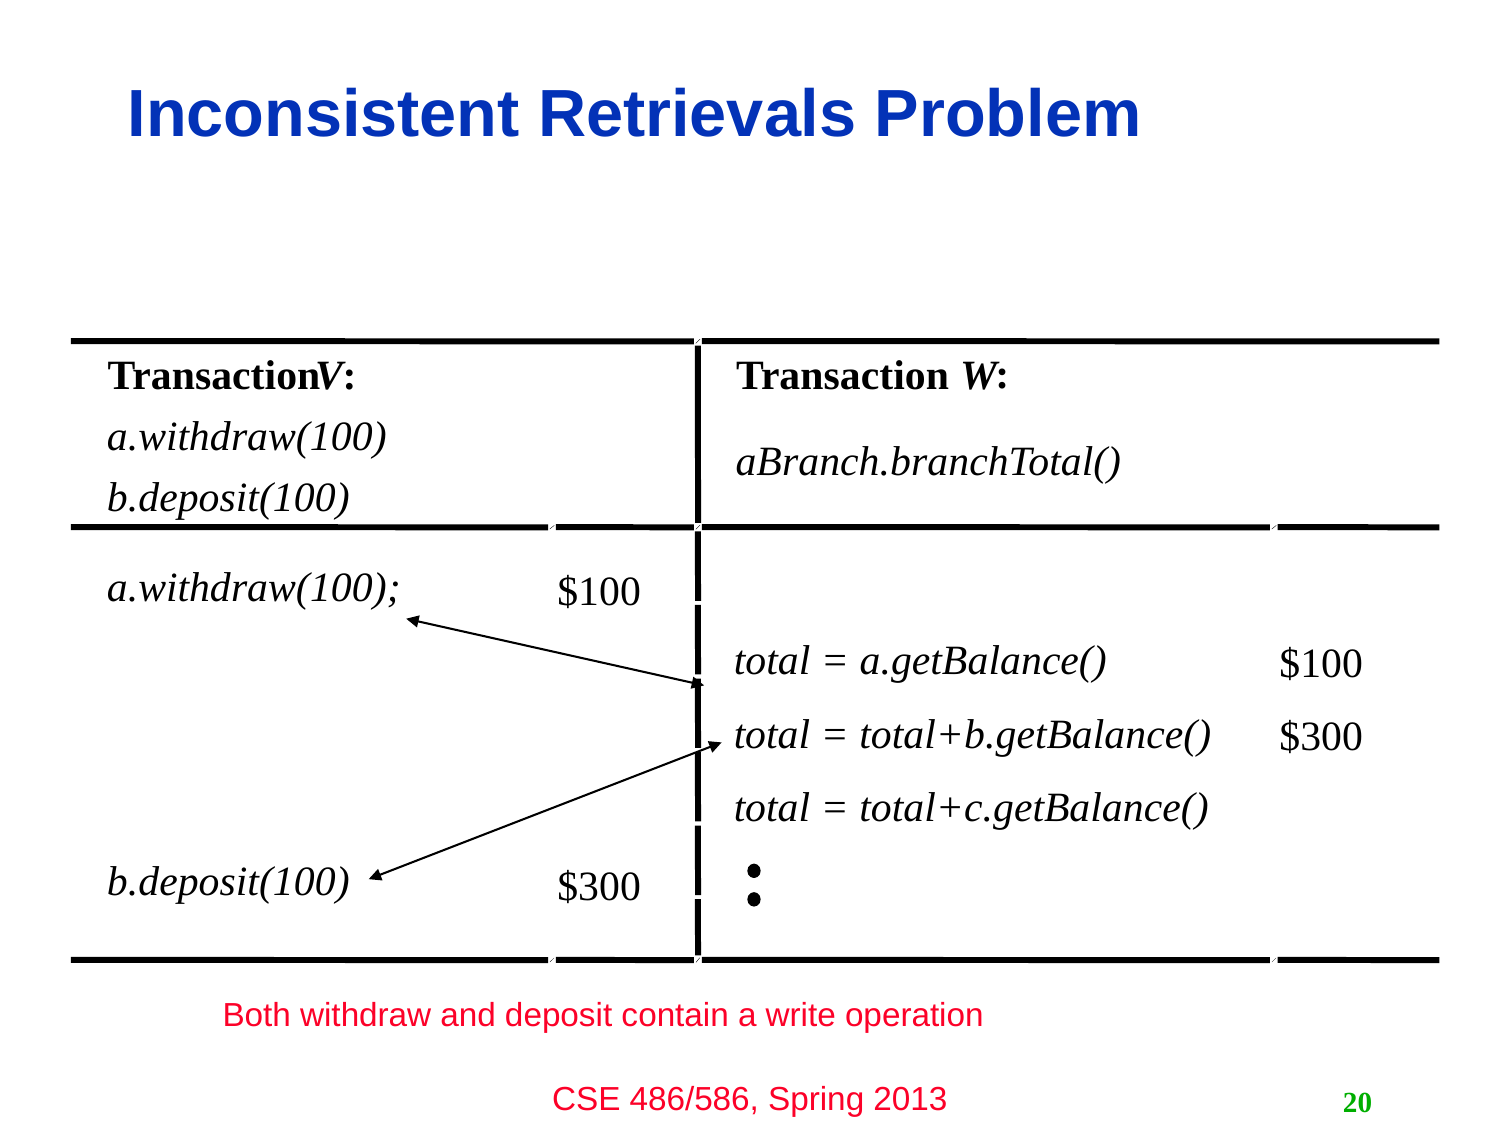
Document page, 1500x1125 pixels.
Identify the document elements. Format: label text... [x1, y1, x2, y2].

slide_number 20 [1074, 1076, 1388, 1125]
title Inconsistent Retrievals Problem [112, 53, 1310, 176]
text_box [70, 340, 1440, 961]
text_box Both withdraw and deposit contain a write operation [207, 986, 1001, 1041]
